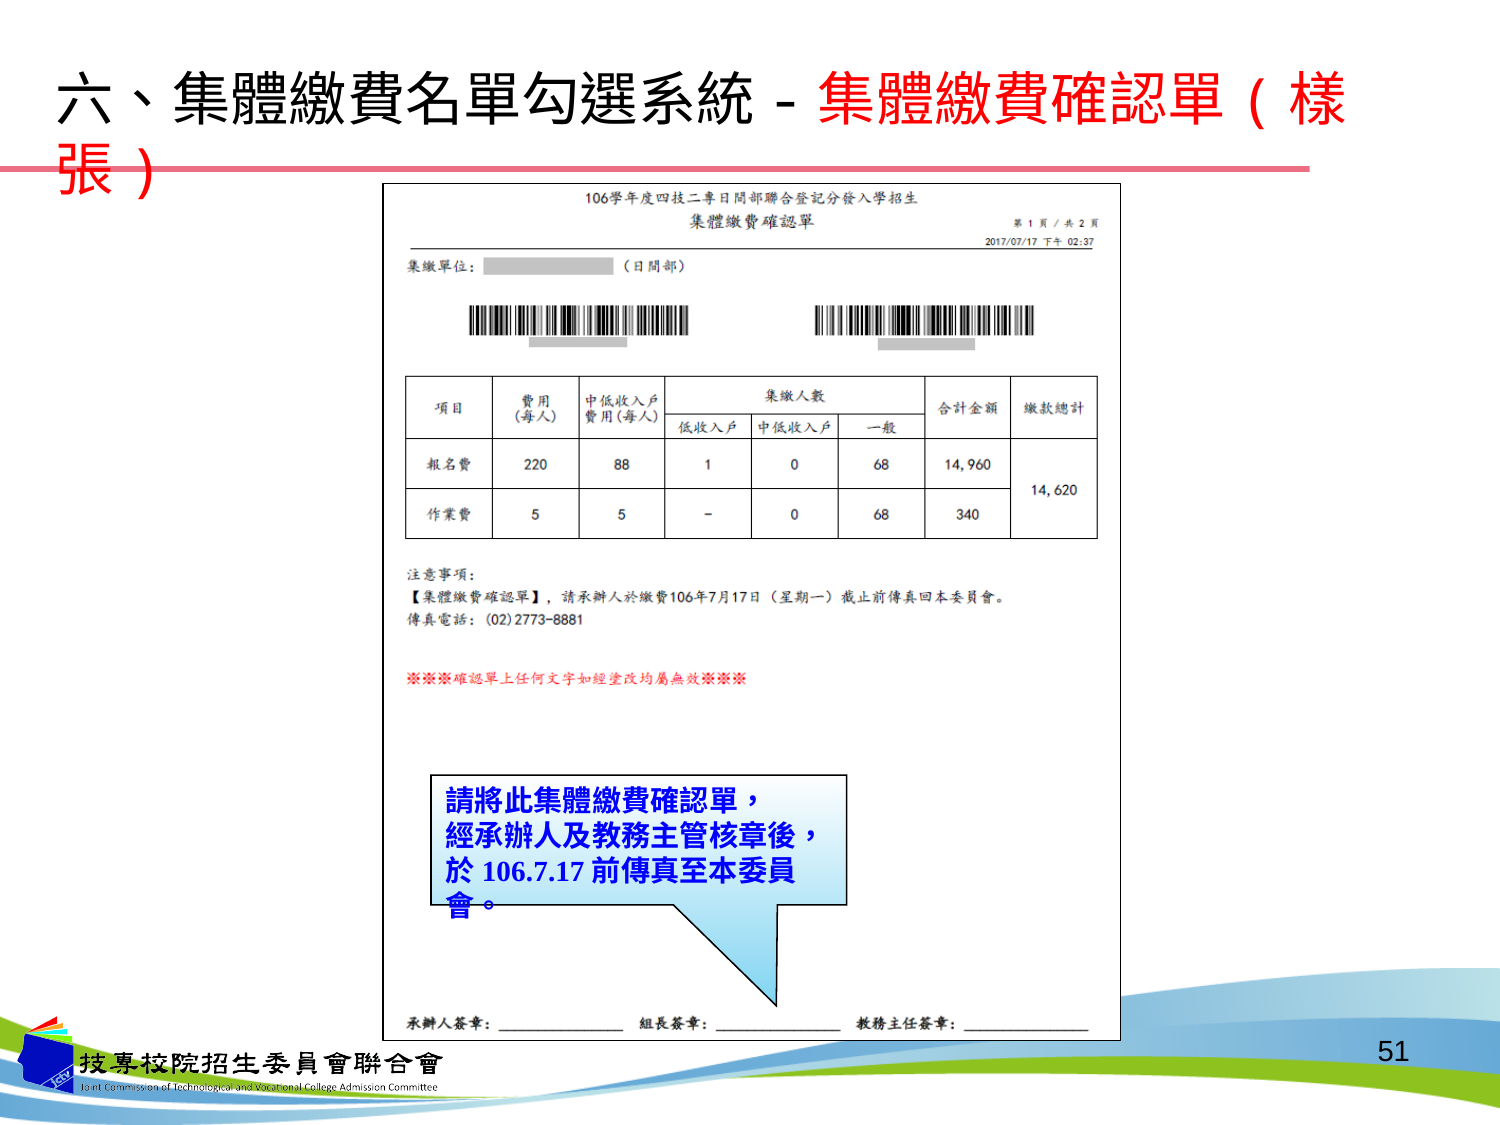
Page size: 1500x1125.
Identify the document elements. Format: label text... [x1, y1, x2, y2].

slide_number 51 [1074, 1024, 1426, 1103]
picture [0, 184, 1500, 1125]
text_box 六、集體繳費名單勾選系統-集體繳費確認單(樣張) [41, 54, 1392, 159]
